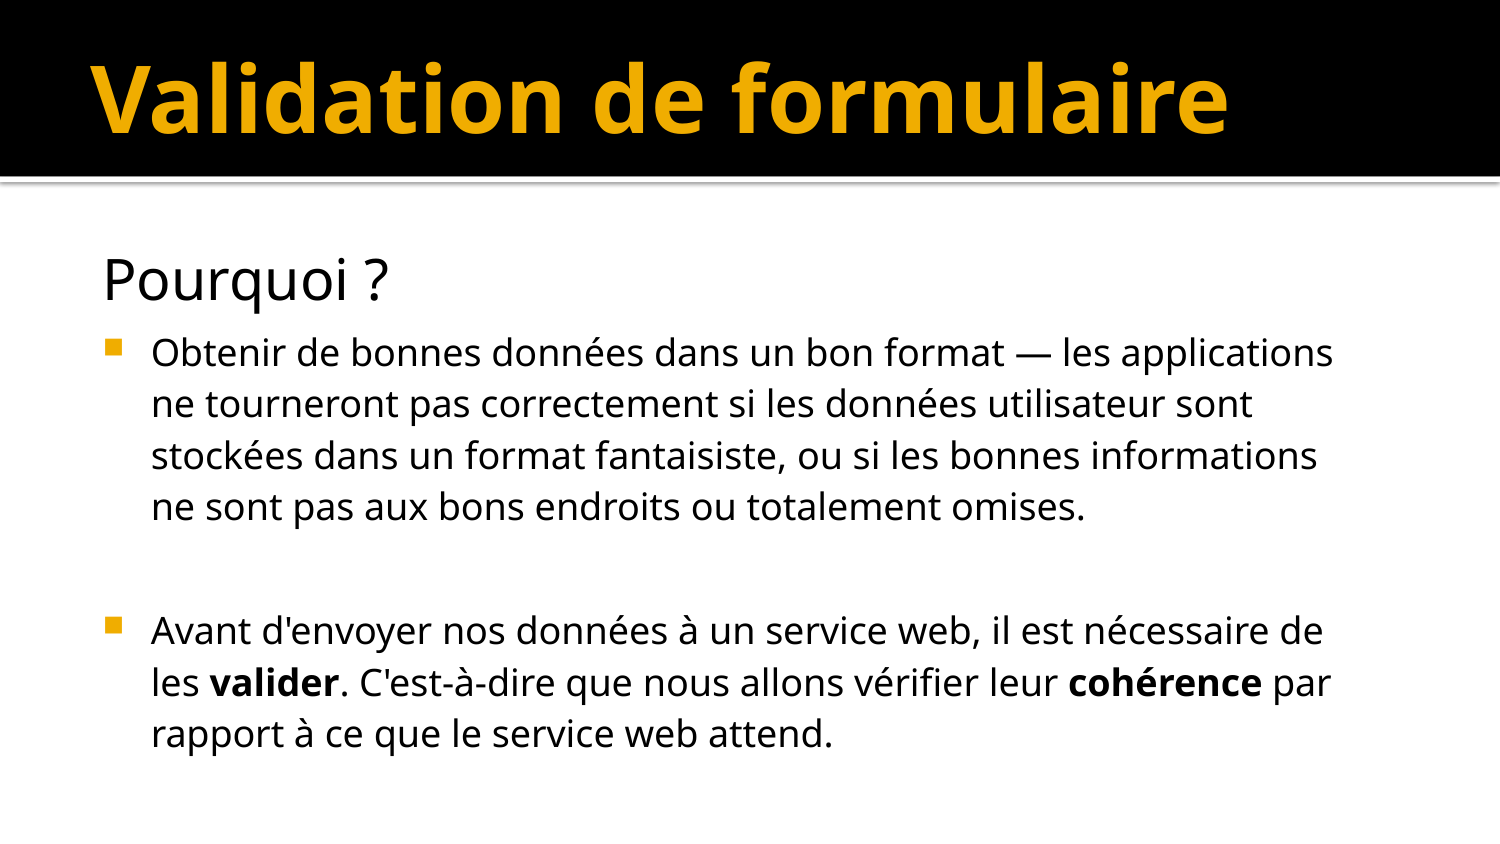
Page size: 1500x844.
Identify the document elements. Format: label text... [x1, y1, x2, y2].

title Validation de formulaire [75, 19, 1425, 174]
list Pourquoi ? Obtenir de bonnes données dans un bon format — les applications ne tourneront pas correctement si les données utilisateur sont stockées dans un format fantaisiste, ou si les bonnes informations ne sont pas aux bons endroits ou totalement omises. Avant d'envoyer nos données à un service web, il est nécessaire de les valider. C'est-à-dire que nous allons vérifier leur cohérence par rapport à ce que le service web attend. [75, 218, 1375, 771]
